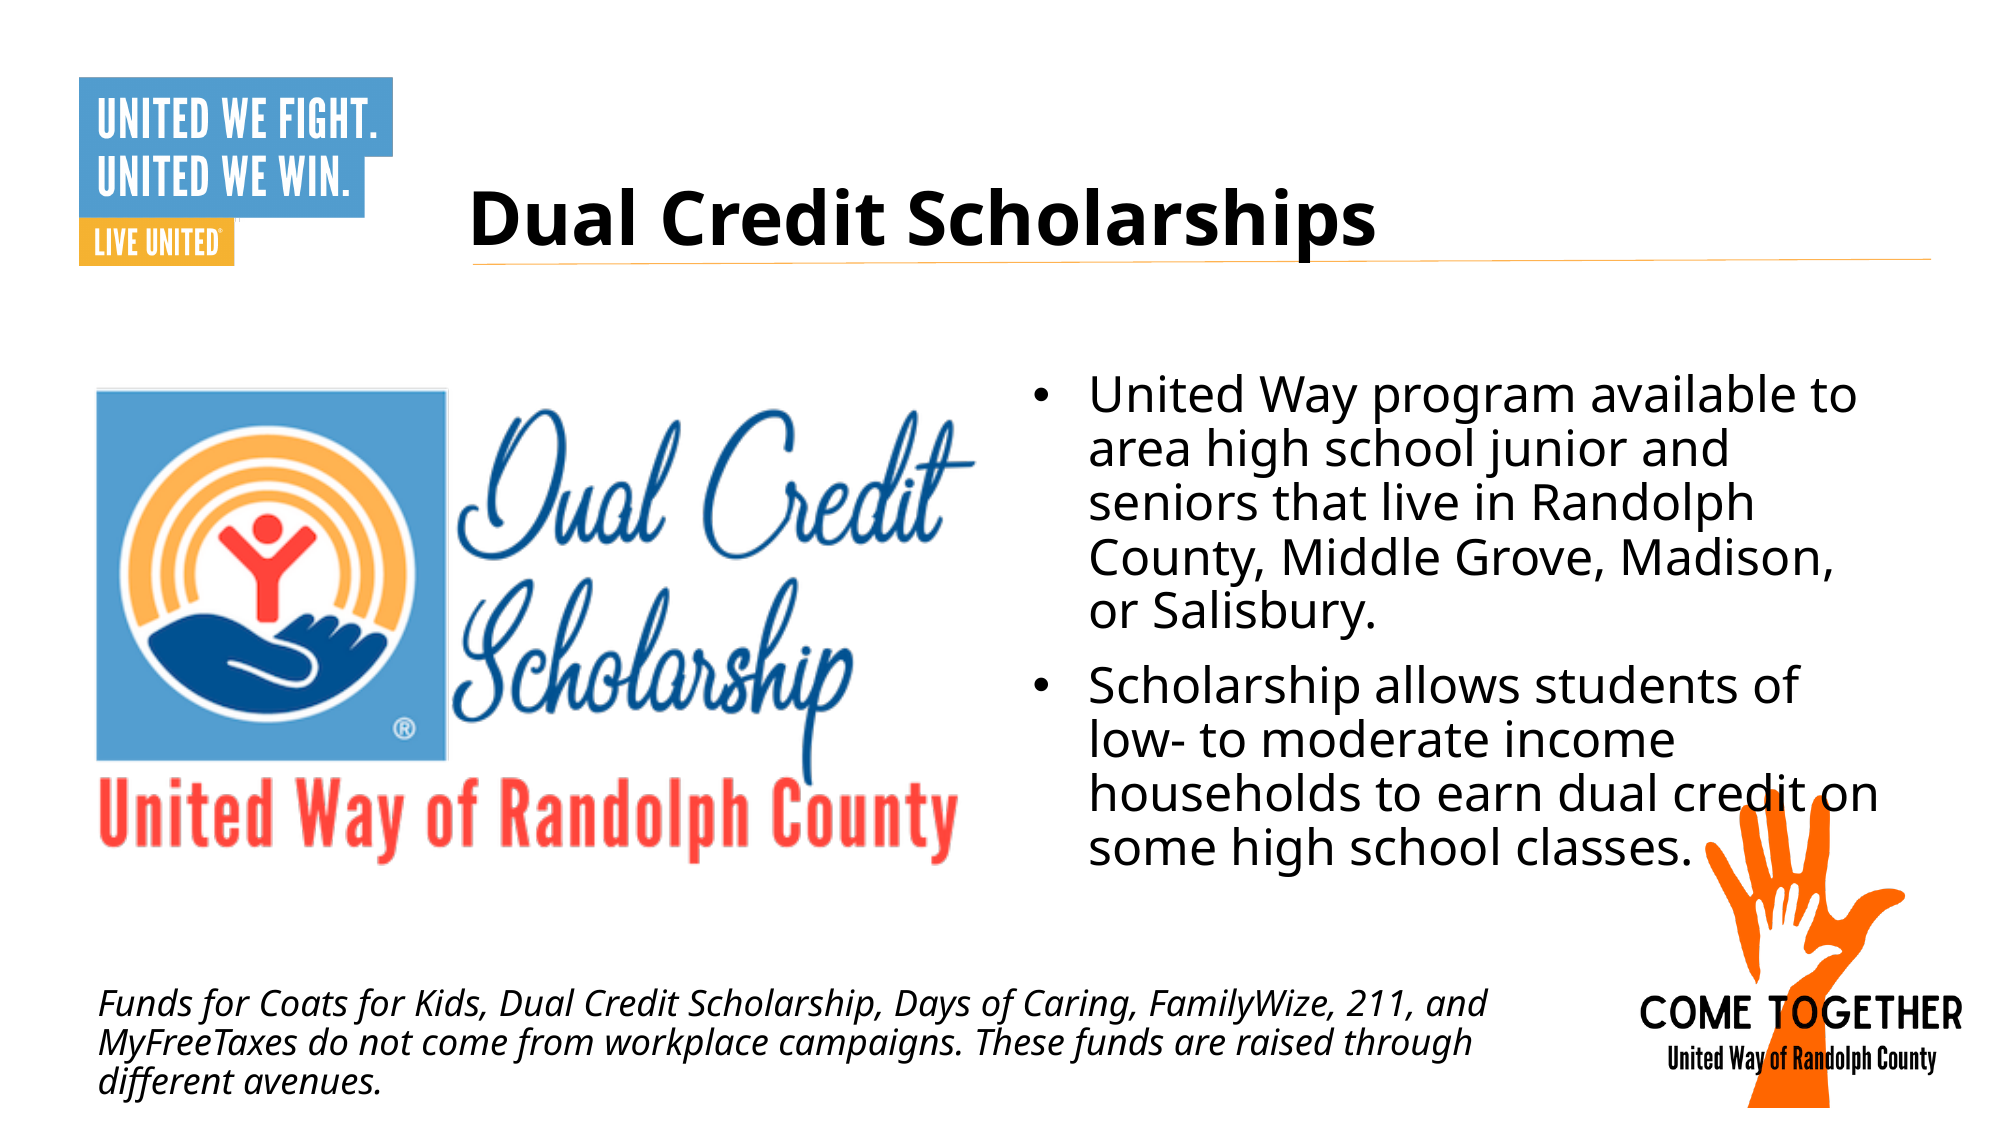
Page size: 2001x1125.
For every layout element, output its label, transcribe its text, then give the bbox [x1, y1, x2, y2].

picture [82, 362, 1018, 884]
title Dual Credit Scholarships [452, 80, 1915, 270]
text_box Funds for Coats for Kids, Dual Credit Scholarship, Days of Caring, FamilyWize, 211, and MyFreeTaxes do not come from workplace campaigns. These funds are raised through different avenues. [82, 977, 1618, 1111]
list United Way program available to area high school junior and seniors that live in Randolph County, Middle Grove, Madison, or Salisbury. Scholarship allows students of low- to moderate income households to earn dual credit on some high school classes. [1017, 362, 1915, 1028]
picture [79, 65, 415, 283]
picture [1635, 778, 1965, 1108]
